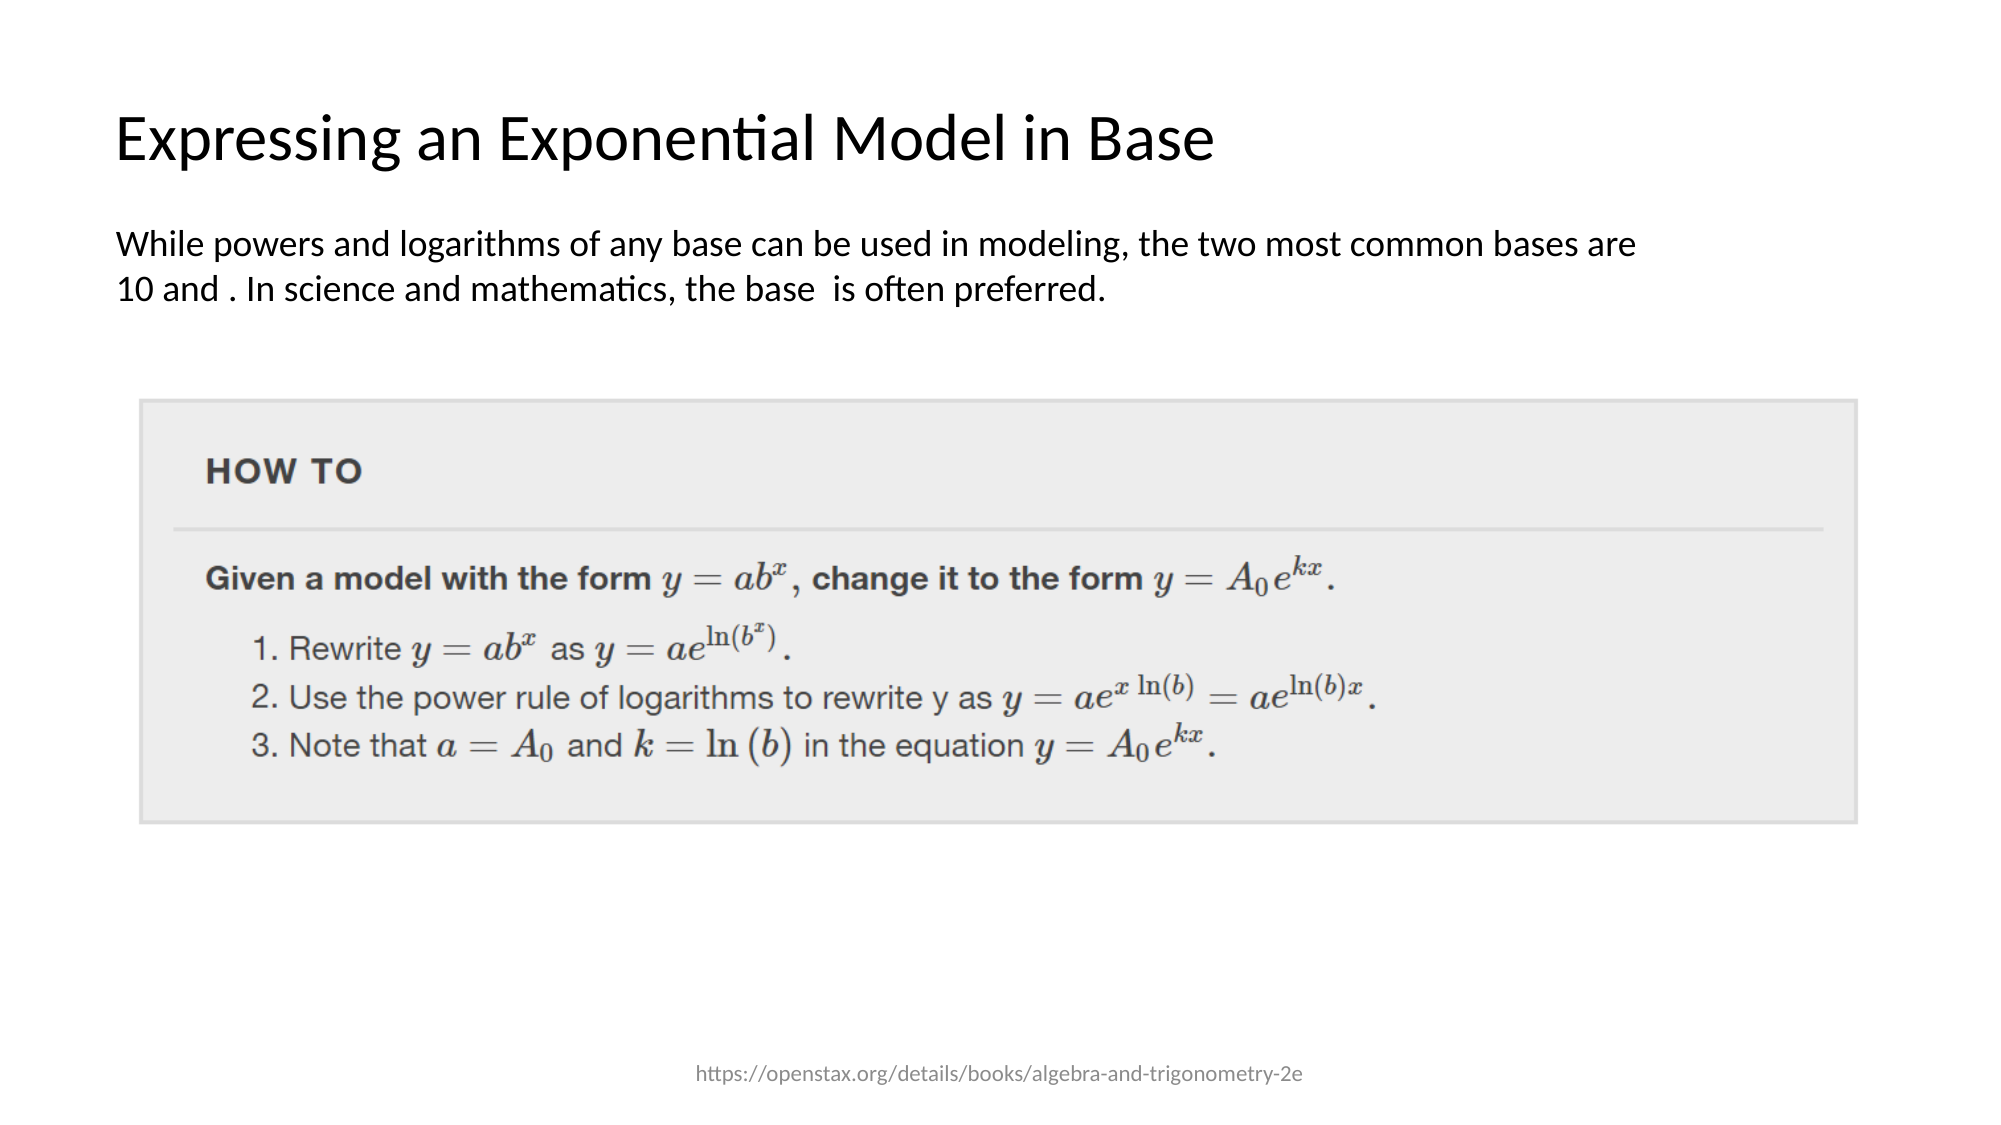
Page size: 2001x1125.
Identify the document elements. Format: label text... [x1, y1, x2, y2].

footer https://openstax.org/details/books/algebra-and-trigonometry-2e [662, 1042, 1338, 1103]
picture [122, 383, 1878, 839]
